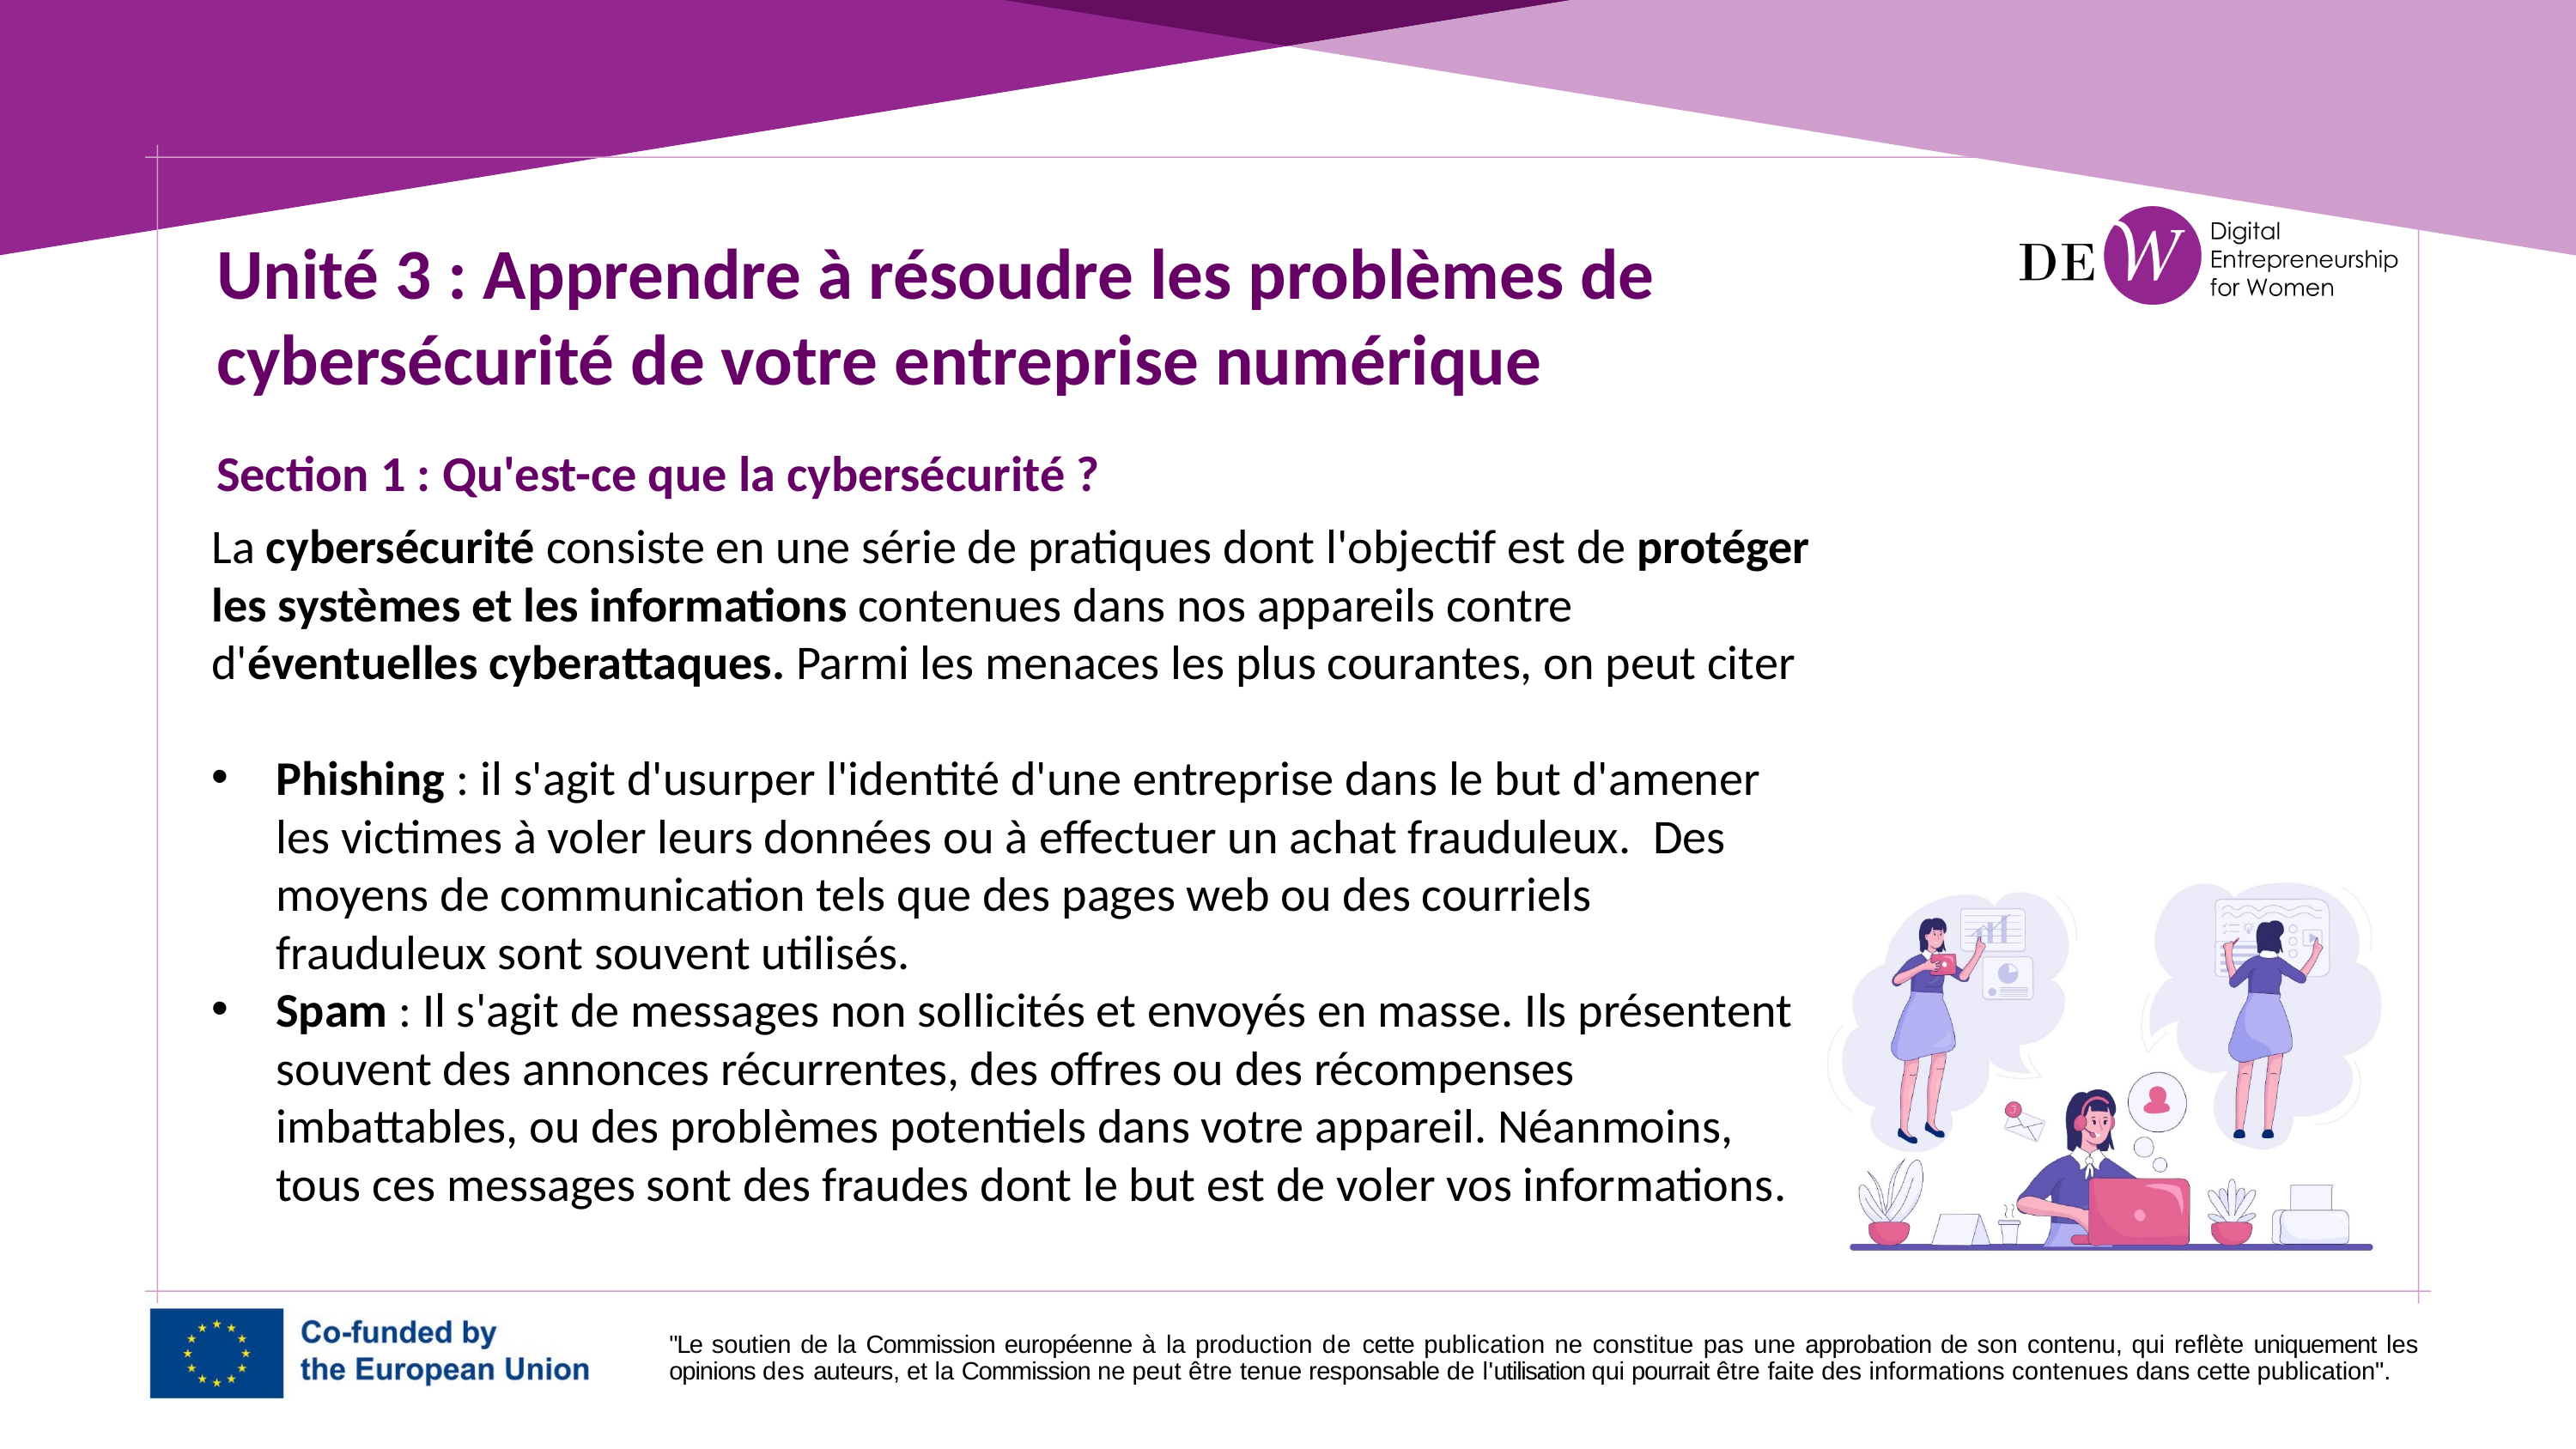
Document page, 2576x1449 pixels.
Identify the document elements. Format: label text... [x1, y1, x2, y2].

text_box Unité 3 : Apprendre à résoudre les problèmes de cybersécurité de votre entreprise numérique [204, 221, 1889, 406]
text_box Section 1 : Qu'est-ce que la cybersécurité ? [204, 435, 2029, 508]
picture [2017, 206, 2405, 305]
picture [1802, 852, 2405, 1283]
picture [144, 1303, 596, 1403]
text_box La cybersécurité consiste en une série de pratiques dont l'objectif est de protéger les systèmes et les informations contenues dans nos appareils contre d'éventuelles cyberattaques. Parmi les menaces les plus courantes, on peut citer Phishing : il s'agit d'usurper l'identité d'une entreprise dans le but d'amener les victimes à voler leurs données ou à effectuer un achat frauduleux. Des moyens de communication tels que des pages web ou des courriels frauduleux sont souvent utilisés. Spam : Il s'agit de messages non sollicités et envoyés en masse. Ils présentent souvent des annonces récurrentes, des offres ou des récompenses imbattables, ou des problèmes potentiels dans votre appareil. Néanmoins, tous ces messages sont des fraudes dont le but est de voler vos informations. [198, 509, 1825, 1276]
